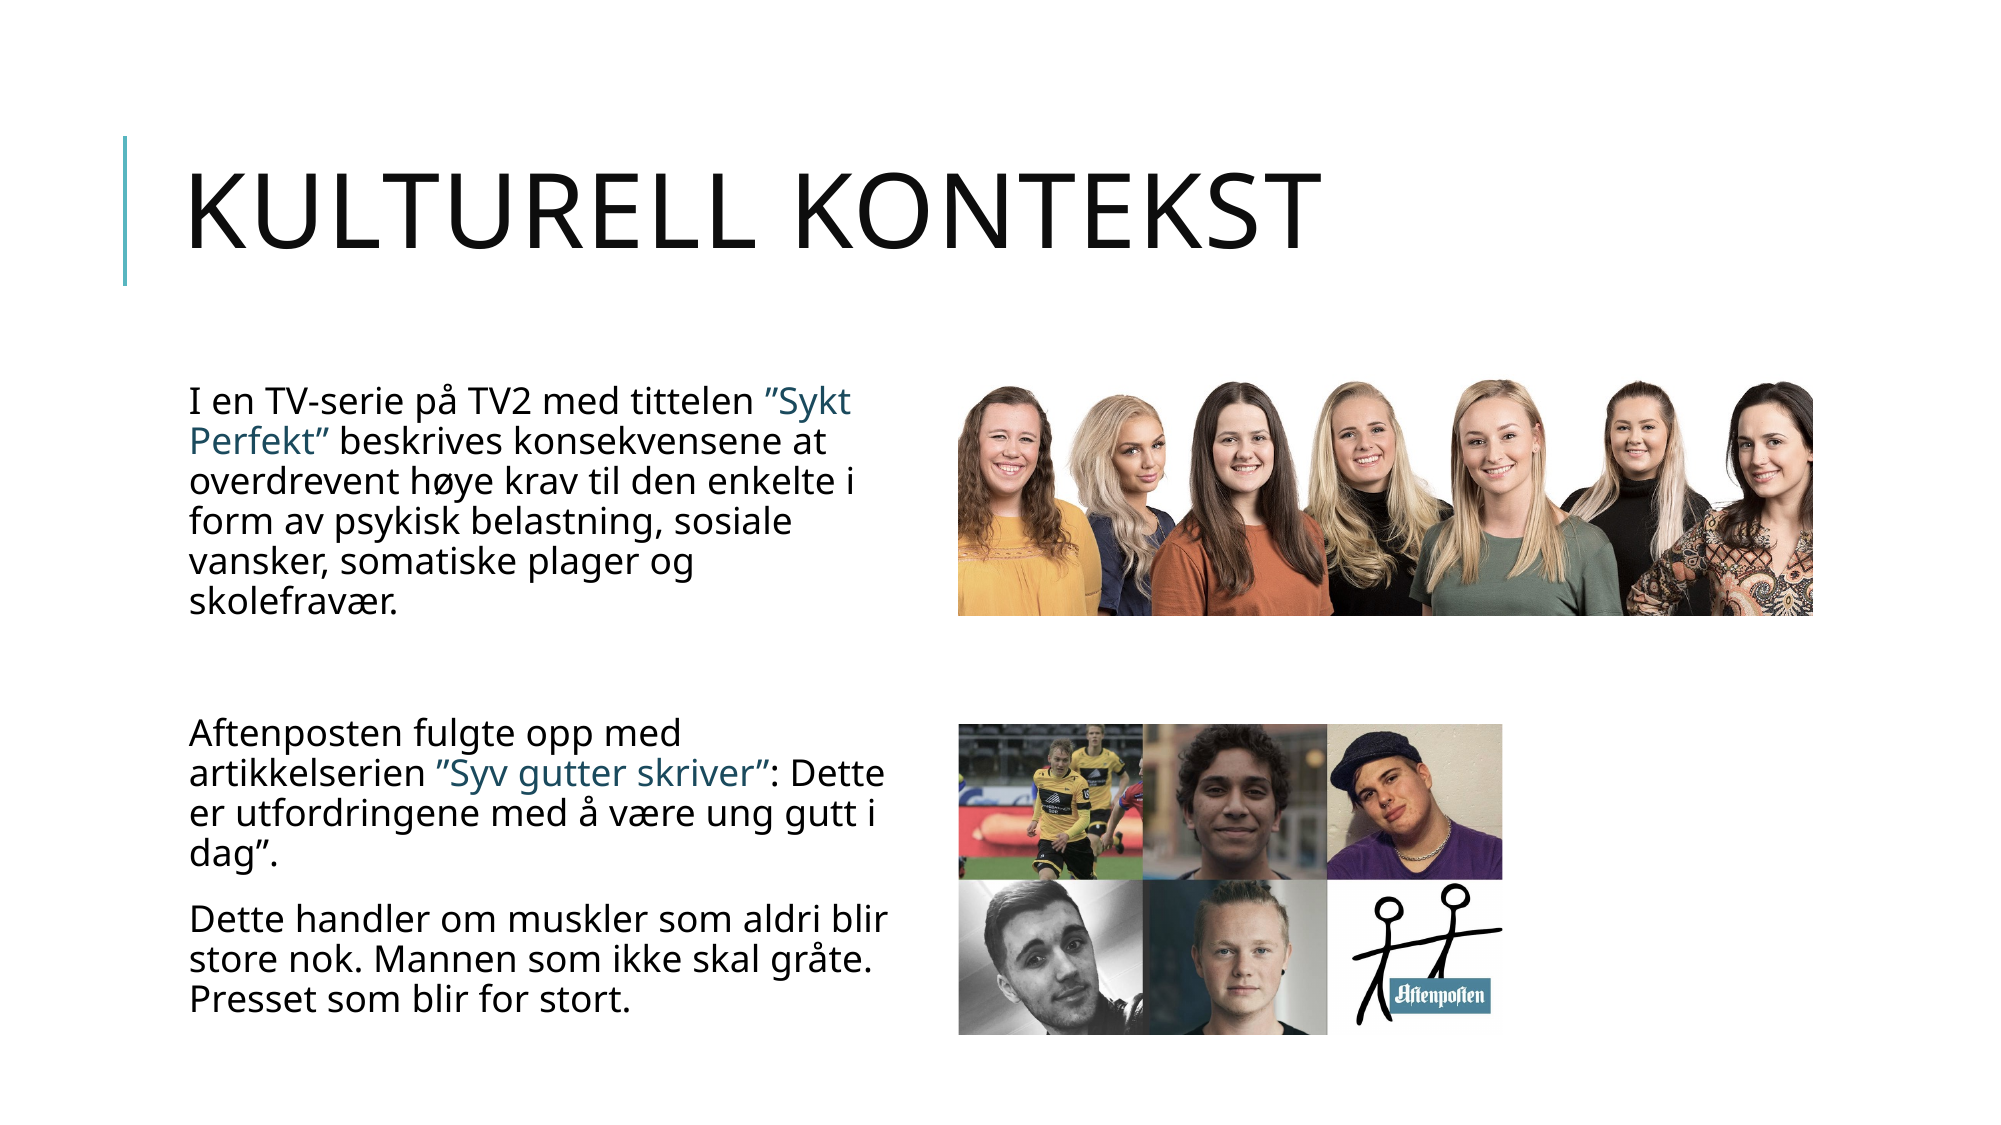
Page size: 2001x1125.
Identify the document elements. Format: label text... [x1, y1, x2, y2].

title KULTURELL KONTEKST [168, 96, 1763, 342]
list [958, 374, 1813, 616]
picture [958, 723, 1503, 1036]
list I en TV-serie på TV2 med tittelen ”Sykt Perfekt” beskrives konsekvensene at overdrevent høye krav til den enkelte i form av psykisk belastning, sosiale vansker, somatiske plager og skolefravær. Aftenposten fulgte opp med artikkelserien ”Syv gutter skriver”: Dette er utfordringene med å være ung gutt i dag”. Dette handler om muskler som aldri blir store nok. Mannen som ikke skal gråte. Presset som blir for stort. [168, 375, 920, 1035]
